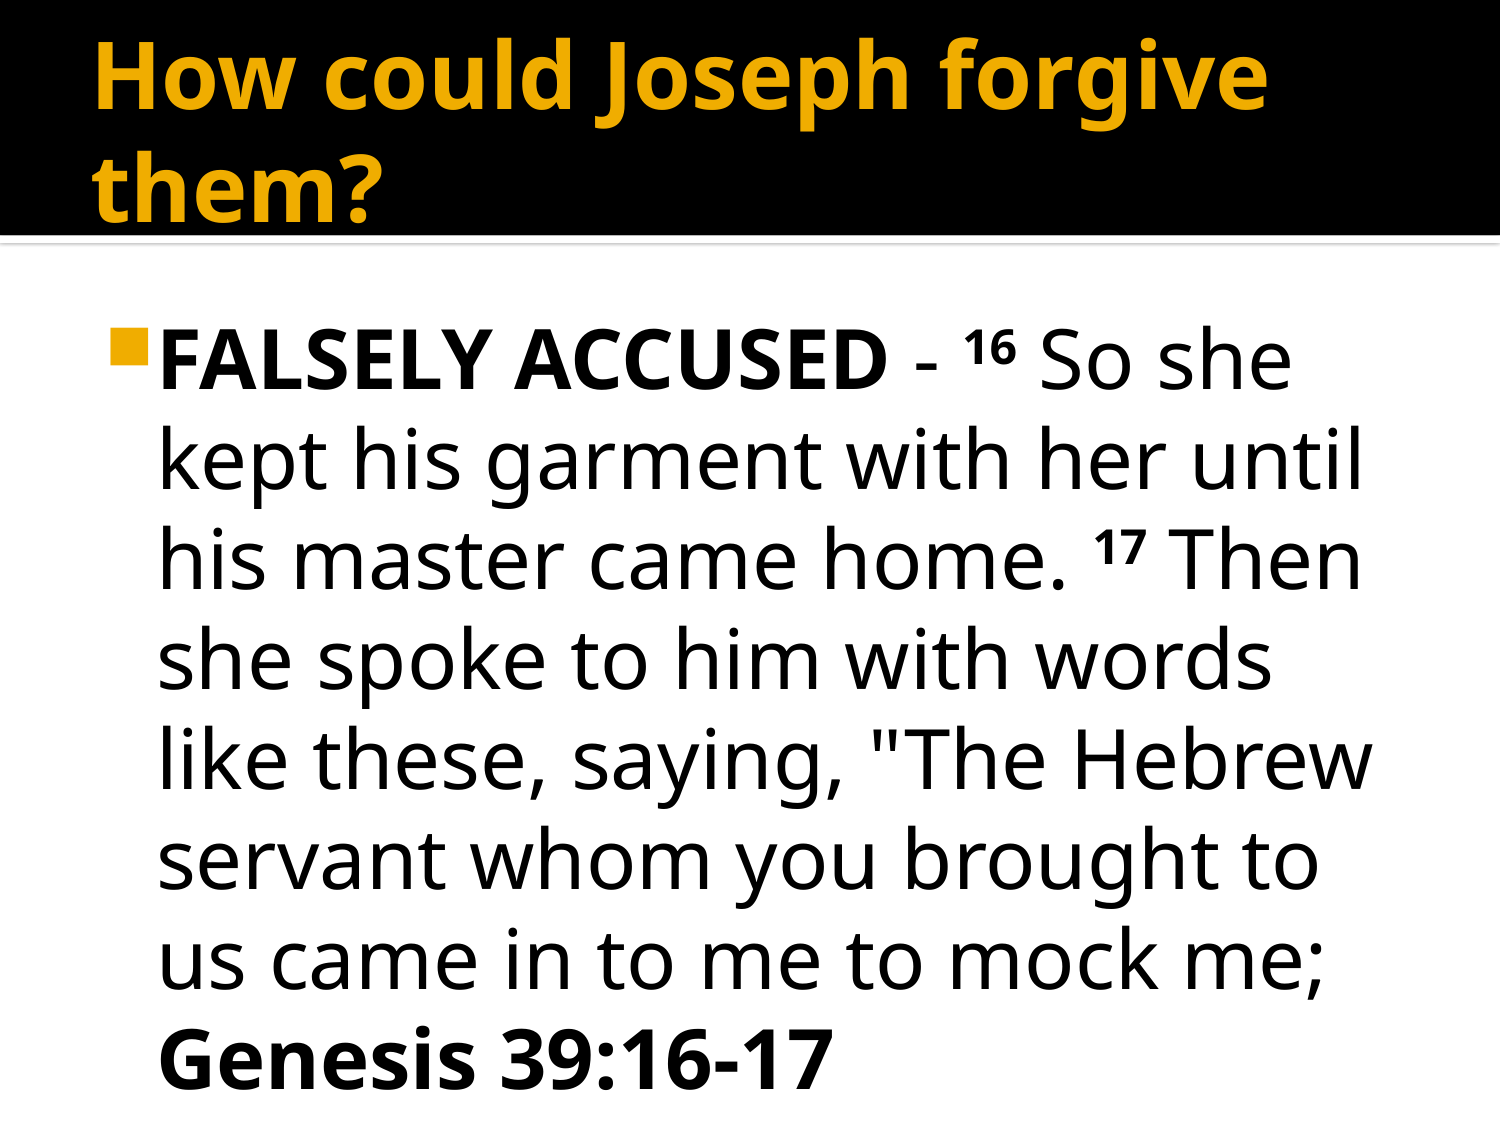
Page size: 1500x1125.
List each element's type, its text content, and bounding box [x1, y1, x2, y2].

title How could Joseph forgive them? [75, 25, 1425, 231]
list FALSELY ACCUSED - 16 So she kept his garment with her until his master came home. 17 Then she spoke to him with words like these, saying, "The Hebrew servant whom you brought to us came in to me to mock me; Genesis 39:16-17 [75, 291, 1425, 1050]
